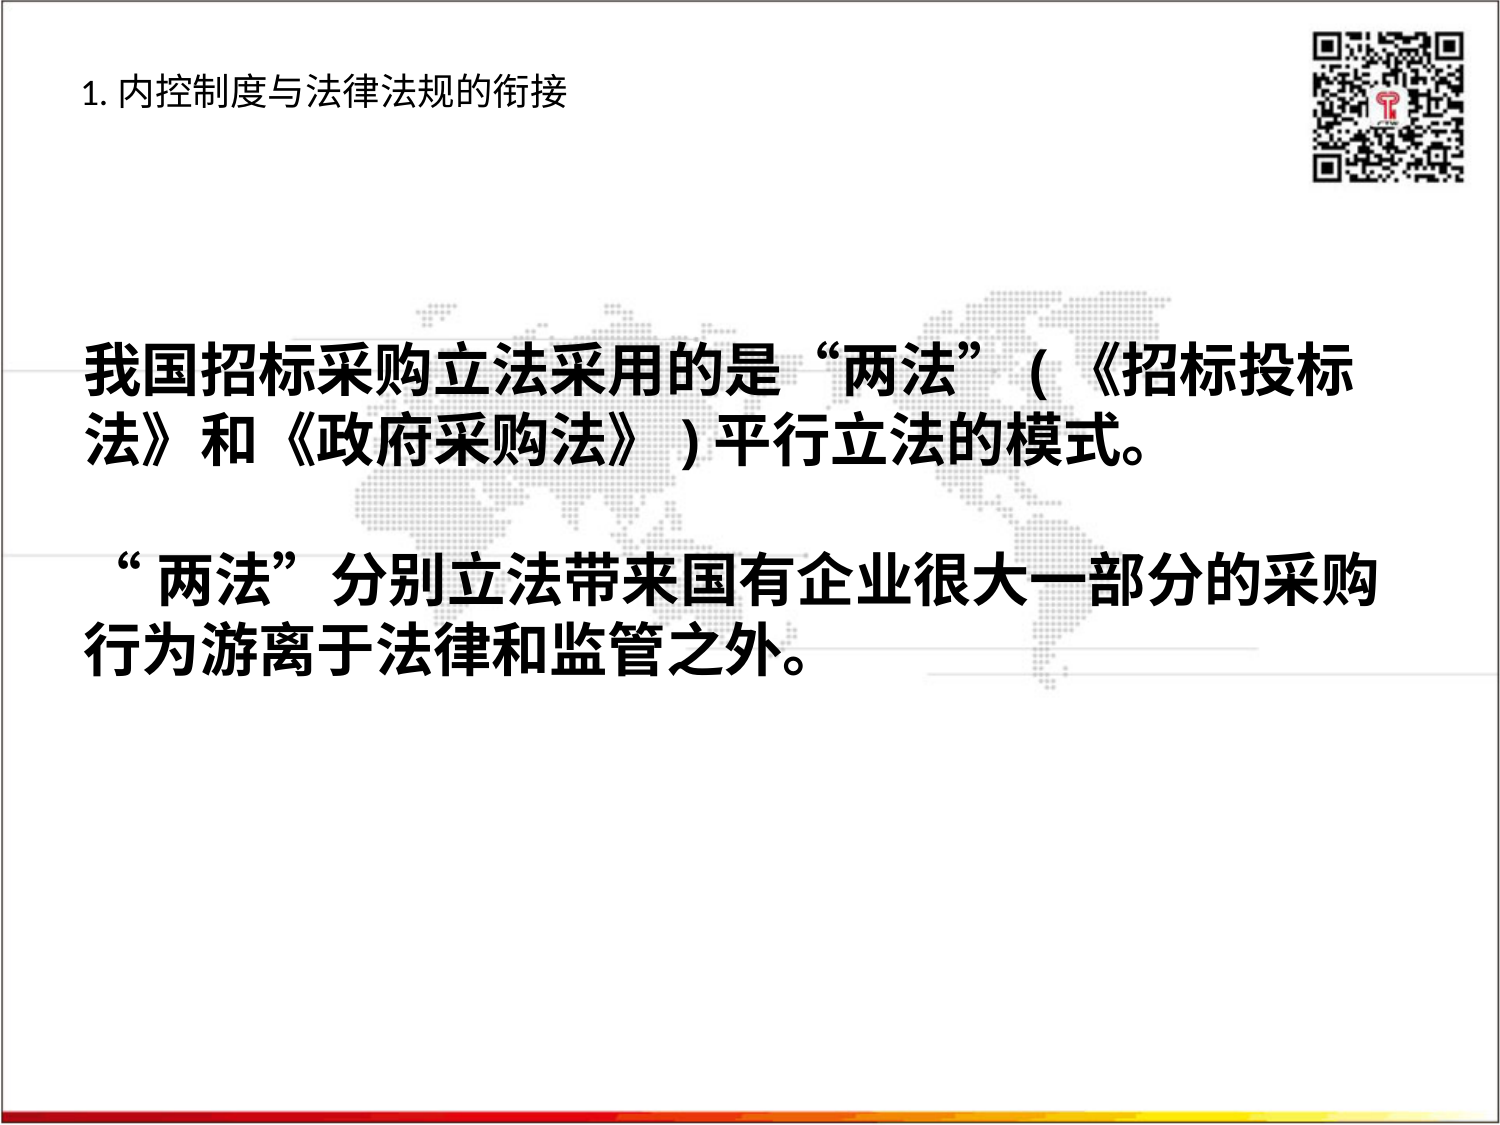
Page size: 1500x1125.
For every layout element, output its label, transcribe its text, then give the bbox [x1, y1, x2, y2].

text_box 1.内控制度与法律法规的衔接标投标争议的解决 [64, 54, 1319, 124]
title 第7章 招标投标争议的解决 [29, 45, 1425, 124]
text_box 我国招标采购立法采用的是“两法”(《招标投标法》和《政府采购法》)平行立法的模式。 “两法”分别立法带来国有企业很大一部分的采购行为游离于法律和监管之外。 [69, 326, 1431, 1125]
picture [0, 0, 1500, 1125]
